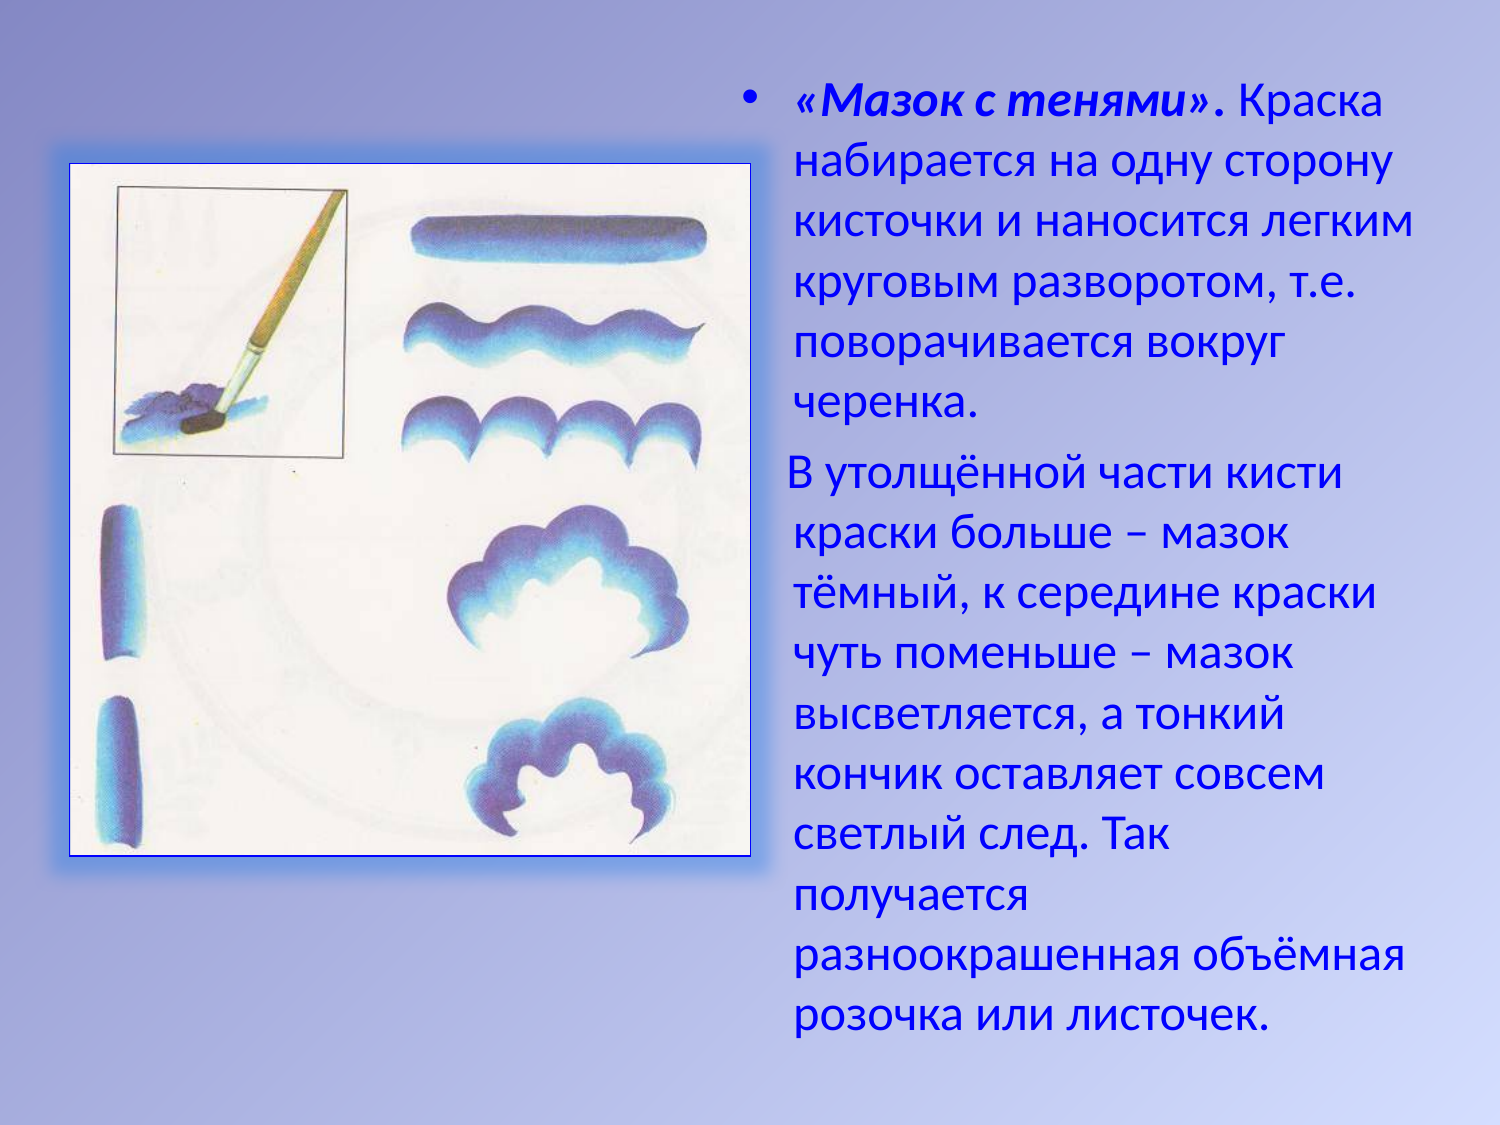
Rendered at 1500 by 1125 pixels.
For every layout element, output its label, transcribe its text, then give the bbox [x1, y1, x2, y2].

list «Мазок с тенями». Краска набирается на одну сторону кисточки и наносится легким круговым разворотом, т.е. поворачивается вокруг черенка. В утолщённой части кисти краски больше – мазок тёмный, к середине краски чуть поменьше – мазок высветляется, а тонкий кончик оставляет совсем светлый след. Так получается разноокрашенная объёмная розочка или листочек. [726, 58, 1430, 1079]
picture [70, 163, 751, 856]
